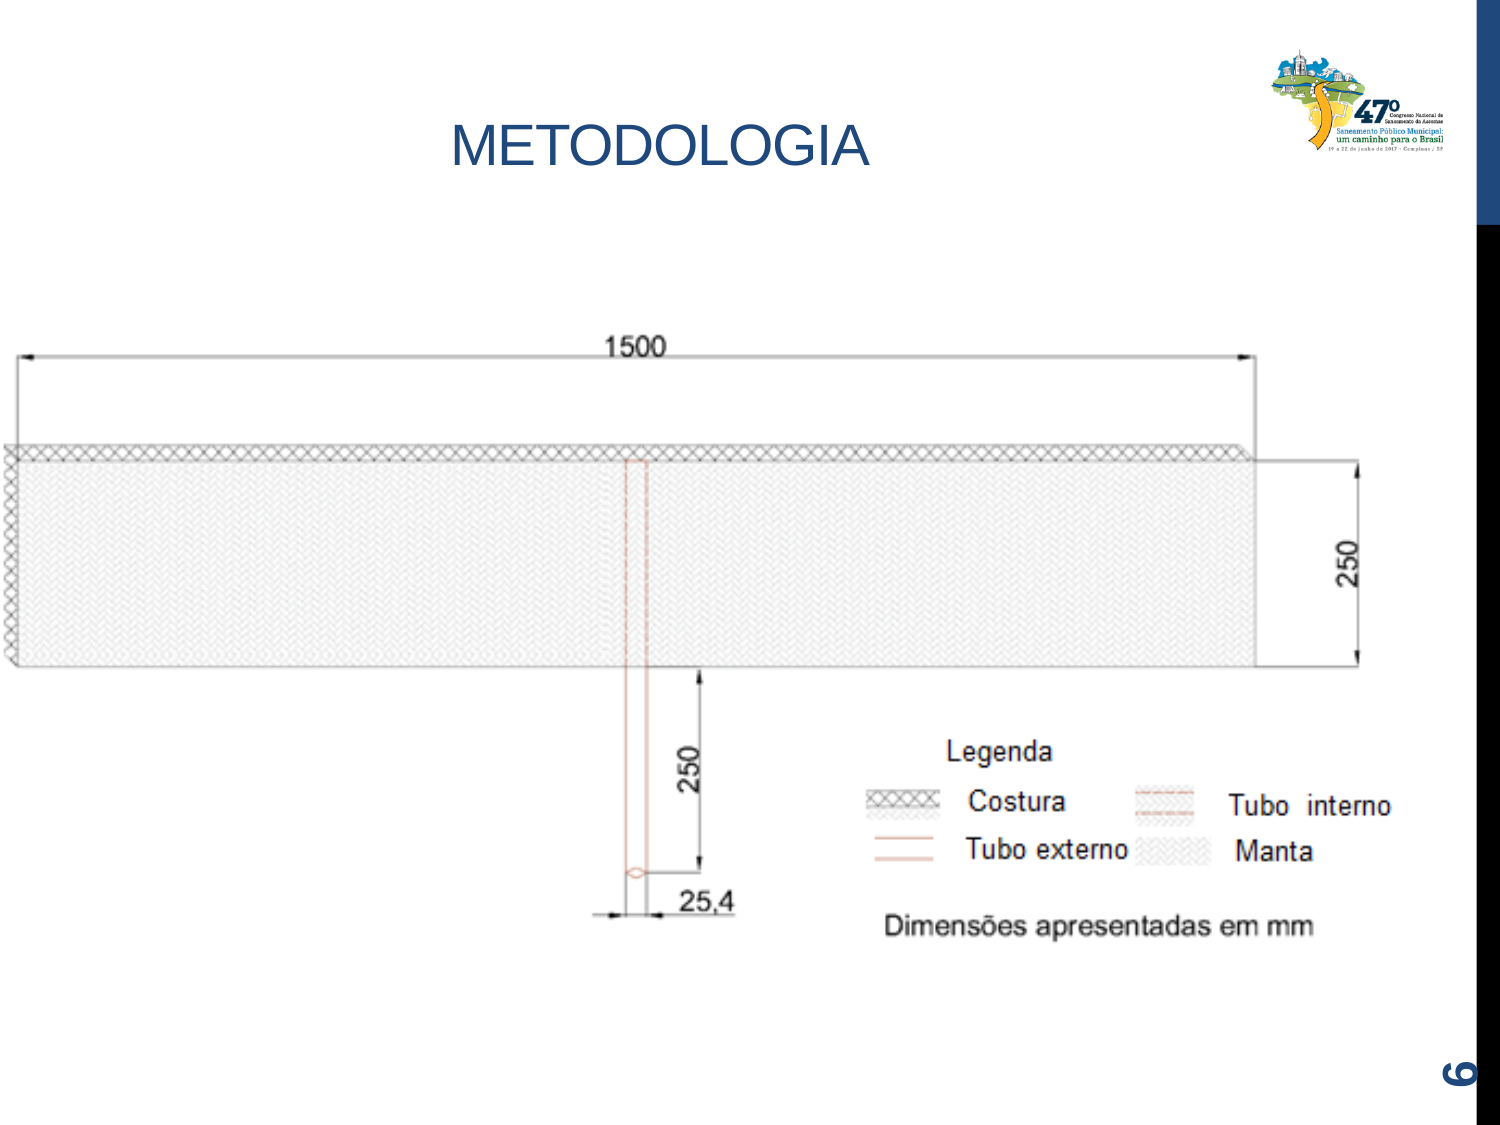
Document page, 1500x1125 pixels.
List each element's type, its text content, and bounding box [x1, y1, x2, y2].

title Metodologia [75, 25, 1258, 185]
picture [0, 313, 1428, 954]
picture [1269, 42, 1449, 162]
slide_number 6 [1427, 887, 1488, 1104]
